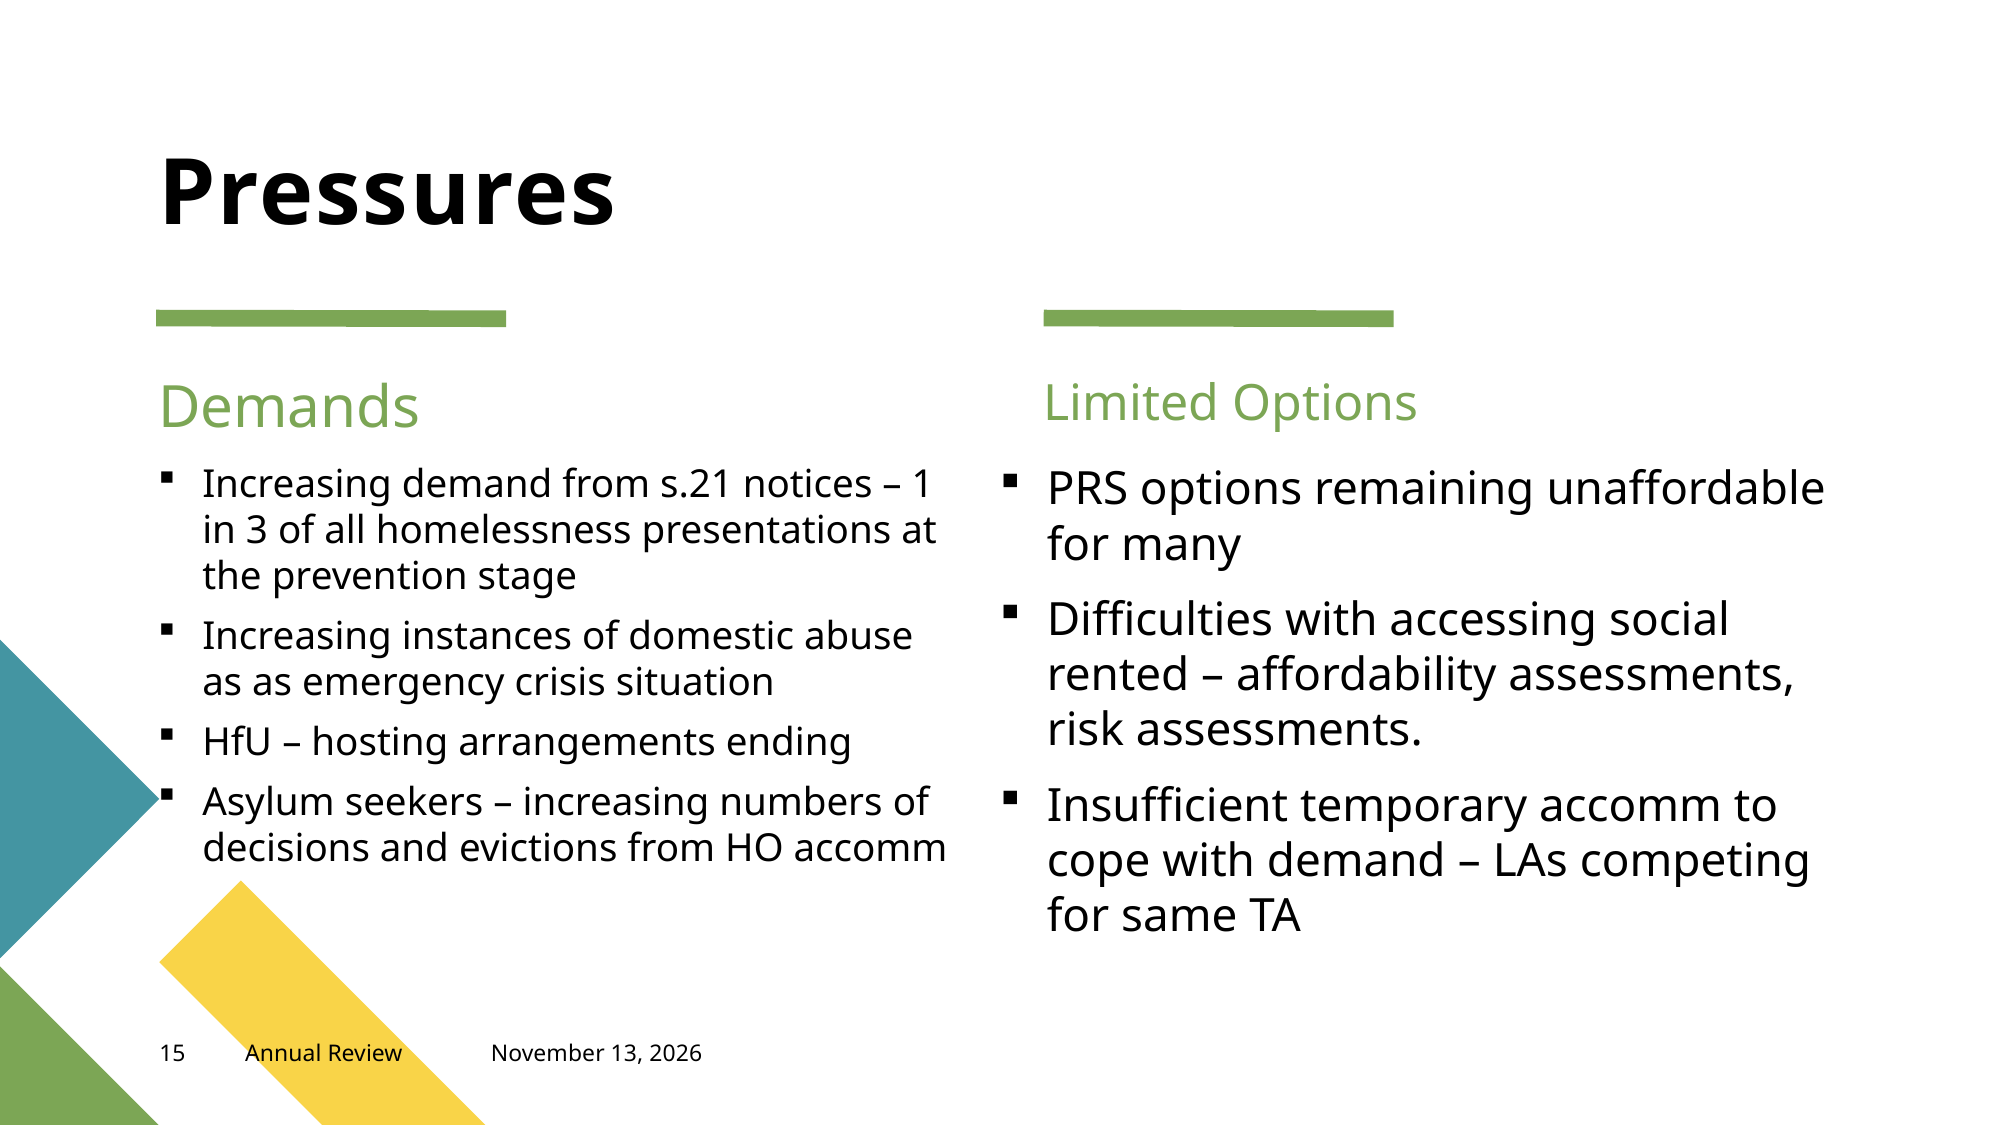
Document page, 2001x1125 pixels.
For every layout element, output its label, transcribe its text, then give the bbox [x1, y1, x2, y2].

list PRS options remaining unaffordable for many Difficulties with accessing social rented – affordability assessments, risk assessments. Insufficient temporary accomm to cope with demand – LAs competing for same TA [999, 459, 1860, 1017]
list Limited Options [1043, 377, 1826, 444]
list Increasing demand from s.21 notices – 1 in 3 of all homelessness presentations at the prevention stage Increasing instances of domestic abuse as as emergency crisis situation HfU – hosting arrangements ending Asylum seekers – increasing numbers of decisions and evictions from HO accomm [158, 459, 950, 910]
slide_number 15 [159, 1038, 245, 1080]
title Pressures [158, 144, 969, 245]
list Demands [158, 377, 950, 444]
text_box December 10, 2024 [490, 1038, 707, 1080]
footer Annual Review [245, 1038, 490, 1080]
